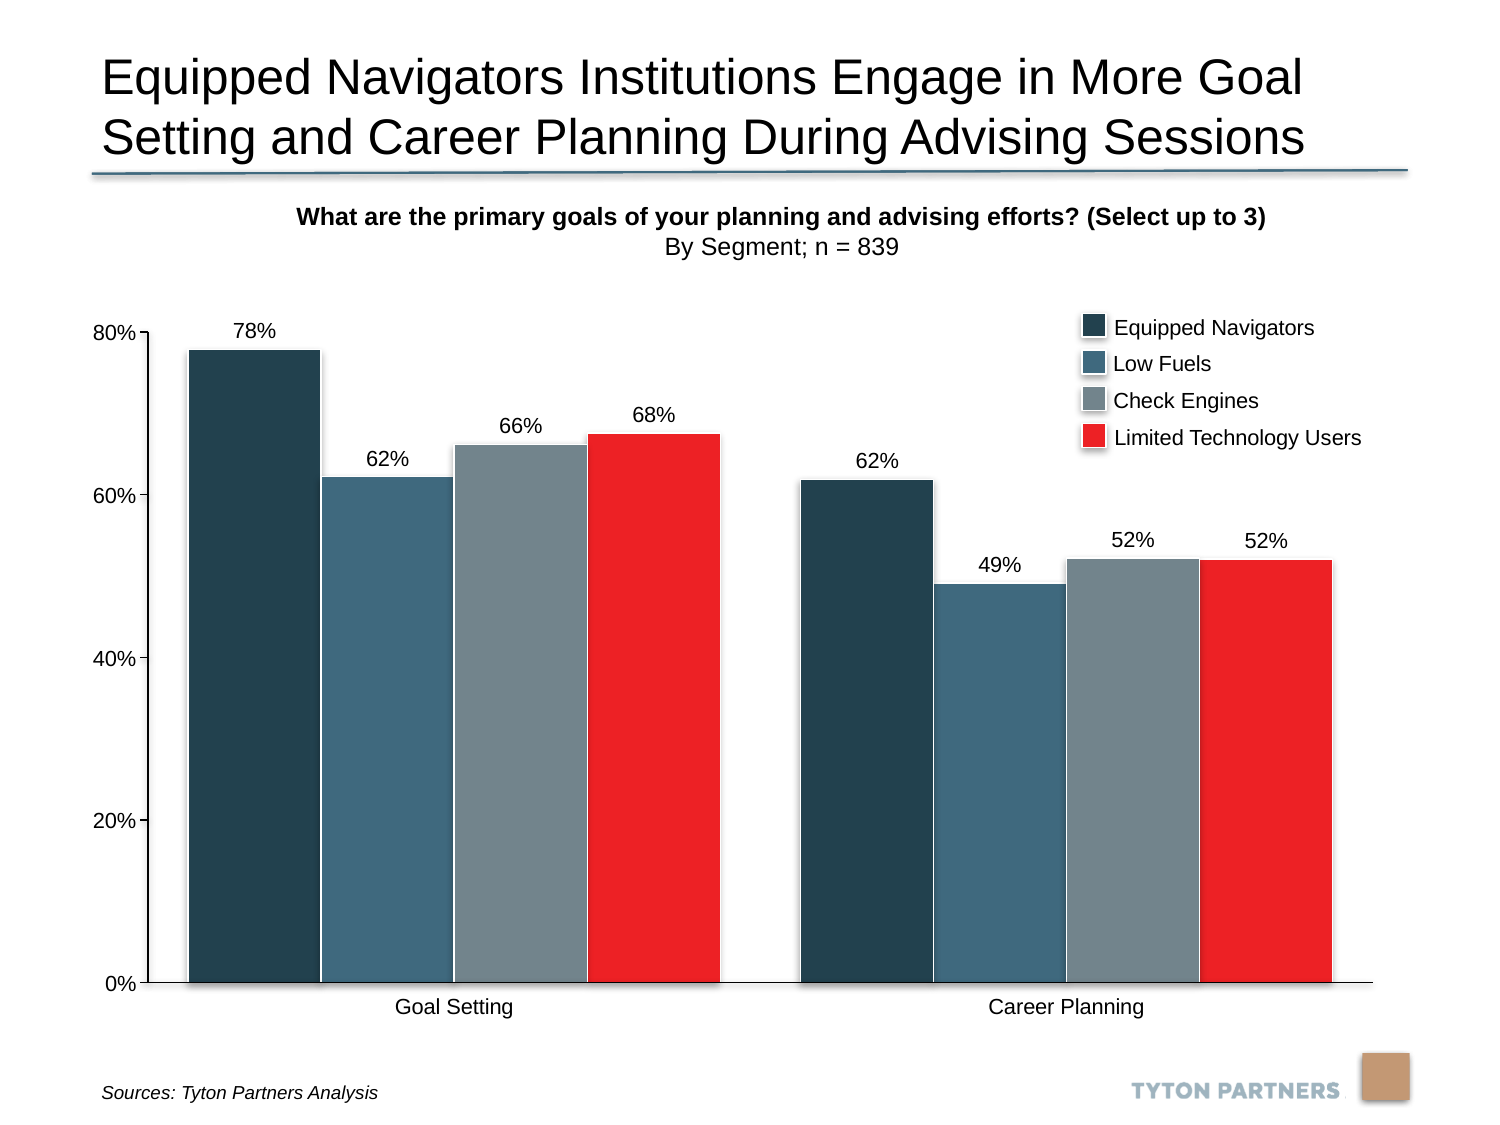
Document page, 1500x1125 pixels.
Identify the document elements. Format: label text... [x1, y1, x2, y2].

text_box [88, 313, 1373, 1020]
picture [1118, 1030, 1346, 1125]
slide_number 31 [1345, 1045, 1427, 1106]
list Equipped Navigators Institutions Engage in More Goal Setting and Career Planning During Advising Sessions [86, 16, 1410, 172]
text_box Sources: Tyton Partners Analysis [86, 1025, 1119, 1111]
text_box What are the primary goals of your planning and advising efforts? (Select up to 3) By Segment; n = 839 [111, 192, 1453, 268]
